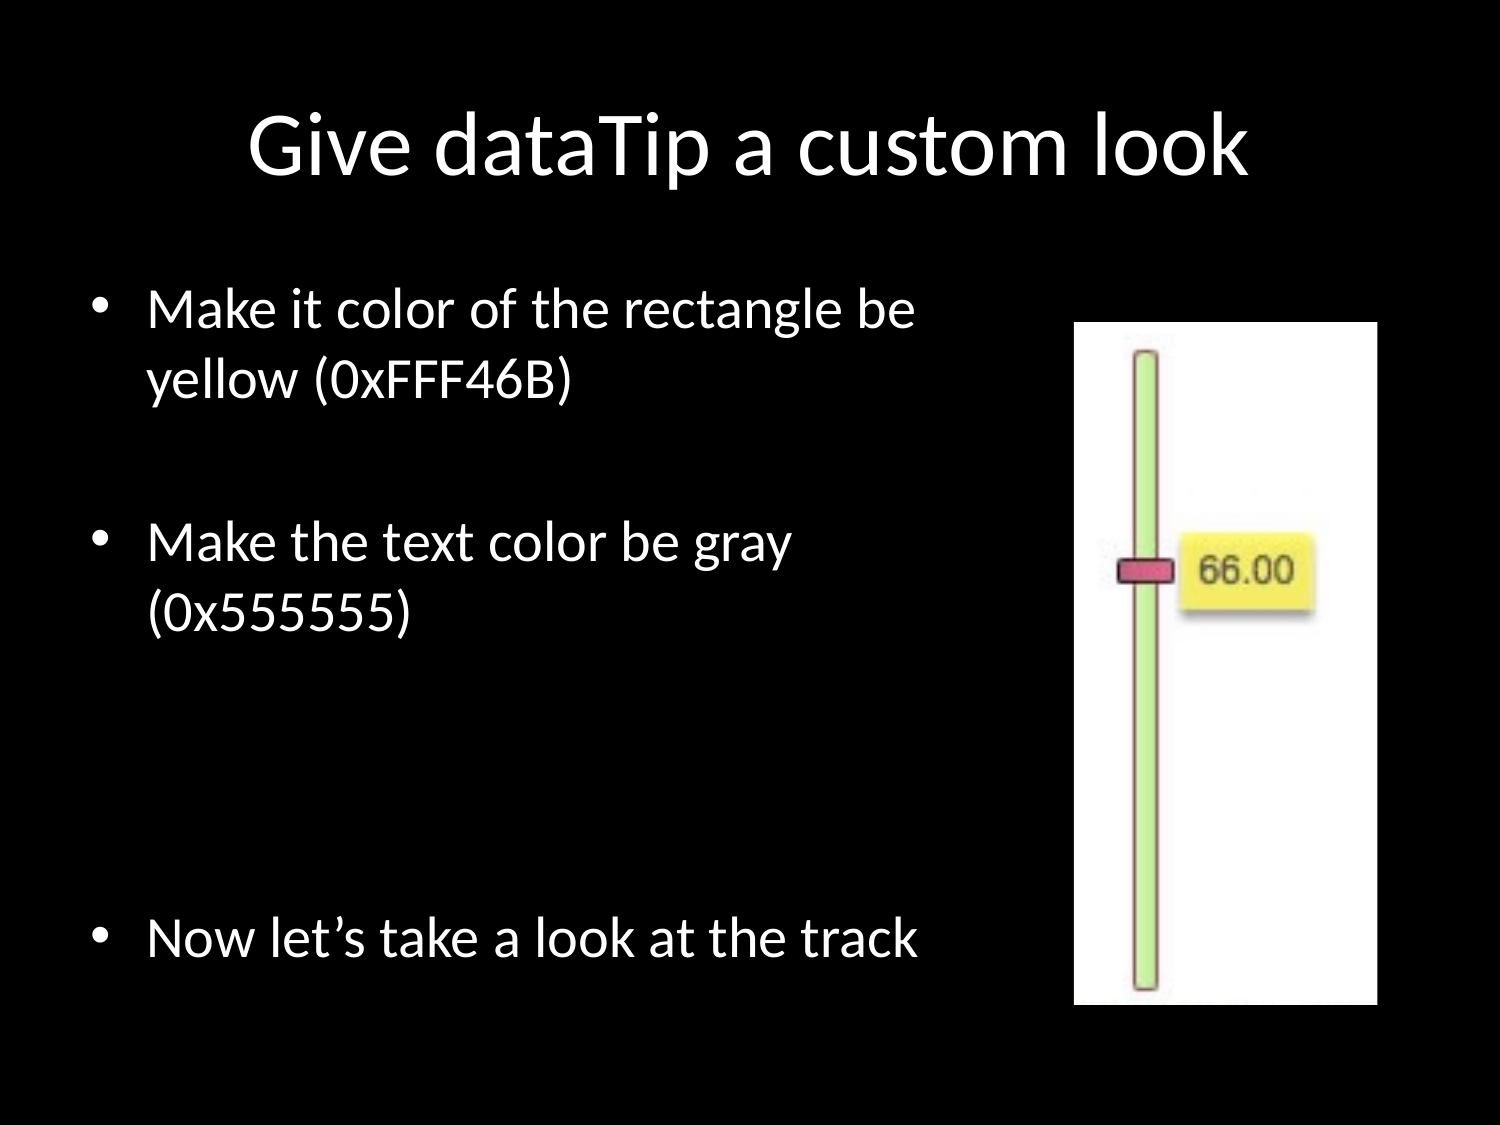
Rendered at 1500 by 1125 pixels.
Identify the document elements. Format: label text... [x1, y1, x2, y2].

list Make it color of the rectangle be yellow (0xFFF46B) Make the text color be gray (0x555555) Now let’s take a look at the track [75, 262, 1074, 1005]
picture [1073, 322, 1378, 1006]
title Give dataTip a custom look [75, 45, 1425, 233]
